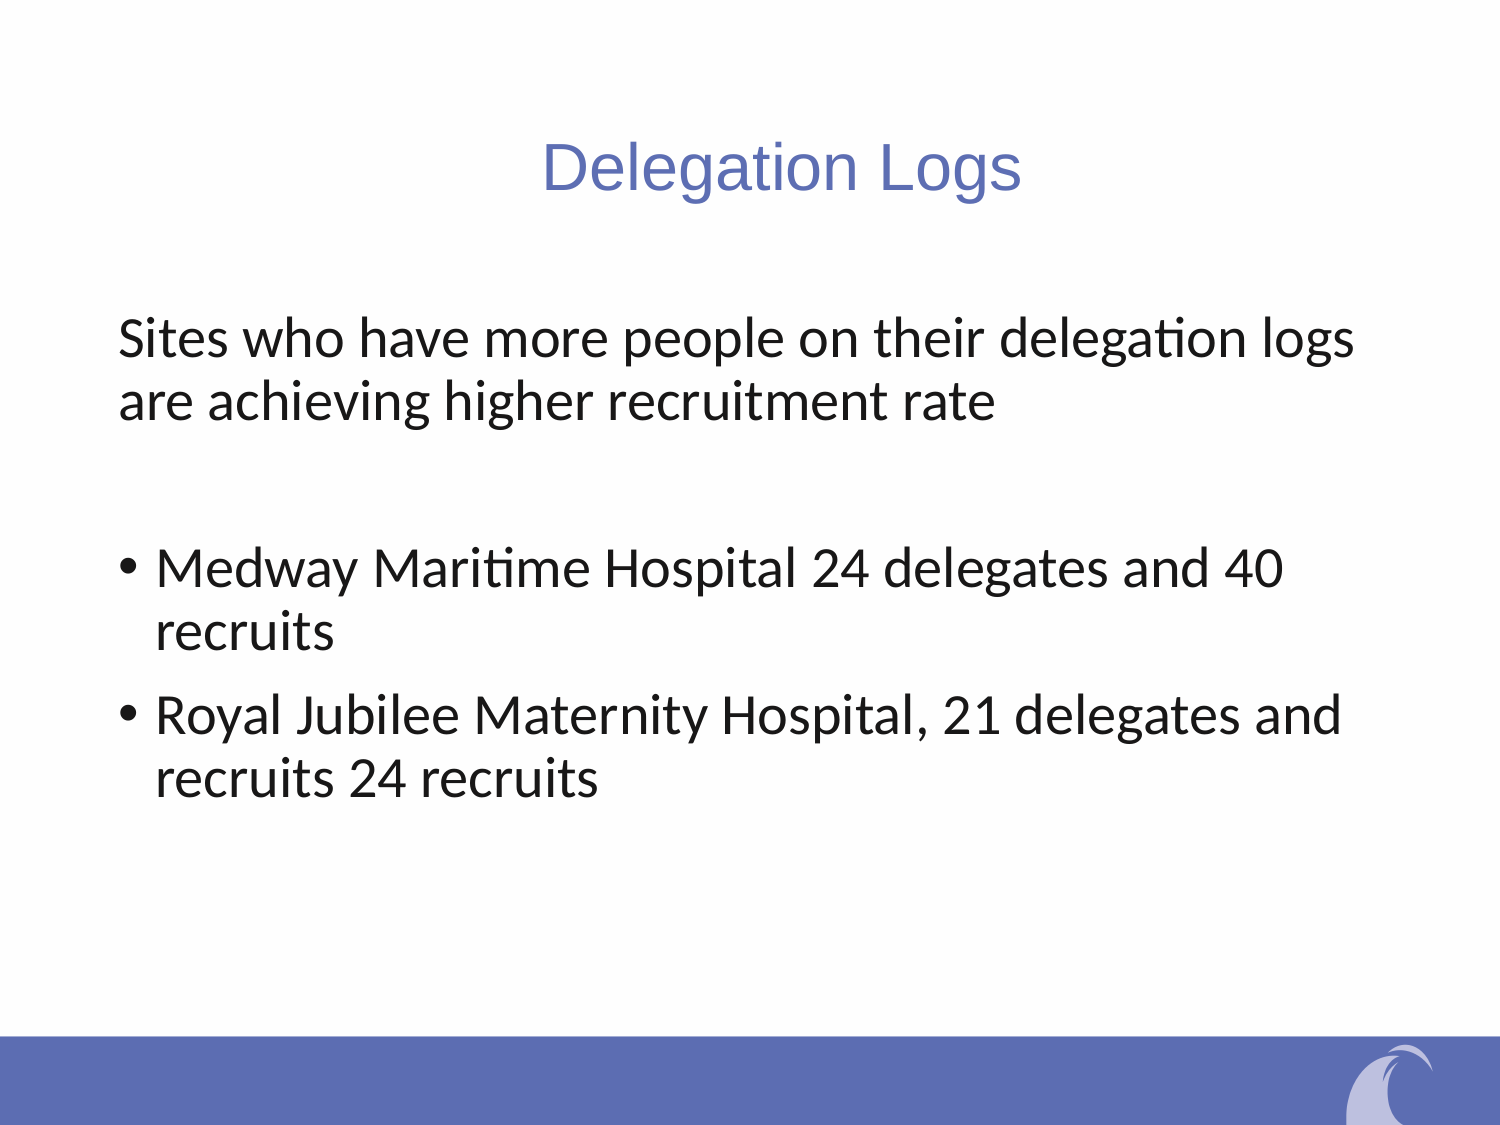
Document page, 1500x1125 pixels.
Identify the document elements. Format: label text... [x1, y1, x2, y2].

list Sites who have more people on their delegation logs are achieving higher recruitment rate Medway Maritime Hospital 24 delegates and 40 recruits Royal Jubilee Maternity Hospital, 21 delegates and recruits 24 recruits [103, 299, 1397, 1014]
title Delegation Logs [309, 59, 1255, 278]
picture [0, 0, 1500, 1125]
